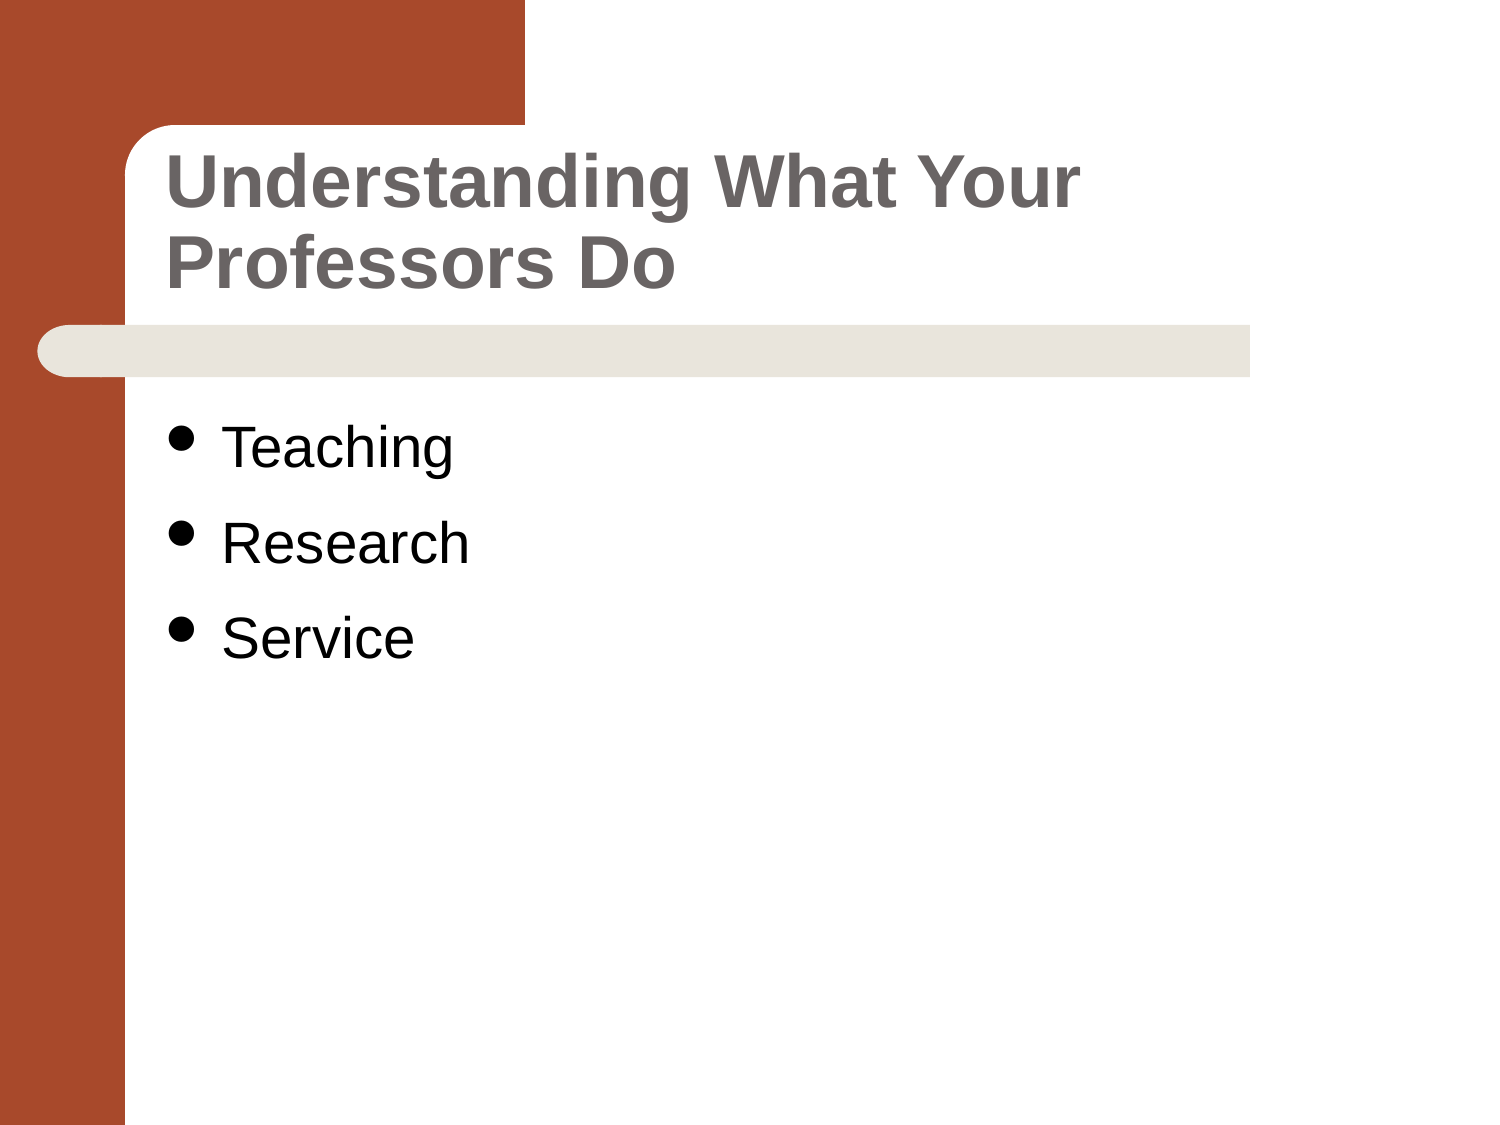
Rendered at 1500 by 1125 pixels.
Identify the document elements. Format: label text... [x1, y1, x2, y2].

title Understanding What Your Professors Do [150, 125, 1463, 313]
list Teaching Research Service [150, 387, 1463, 1000]
